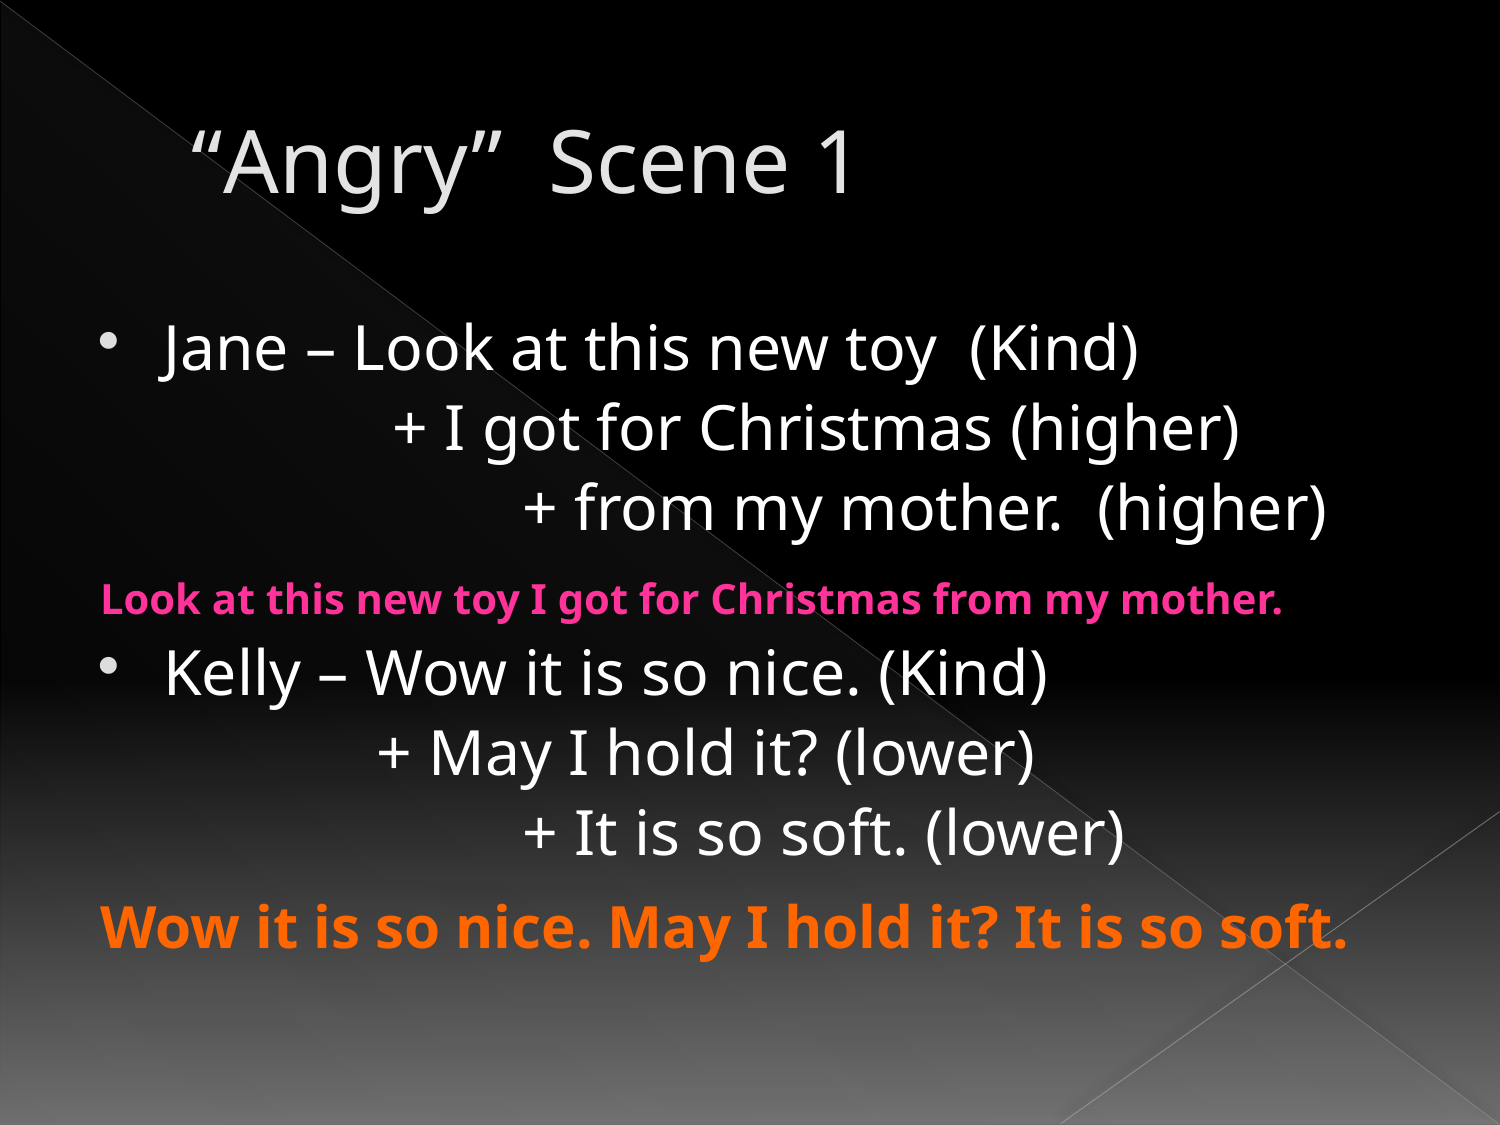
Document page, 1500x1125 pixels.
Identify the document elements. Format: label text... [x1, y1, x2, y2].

list Jane – Look at this new toy (Kind) + I got for Christmas (higher) + from my mother. (higher) Look at this new toy I got for Christmas from my mother. Kelly – Wow it is so nice. (Kind) + May I hold it? (lower) + It is so soft. (lower) Wow it is so nice. May I hold it? It is so soft. [75, 308, 1425, 1059]
title “Angry” Scene 1 [75, 43, 1425, 274]
